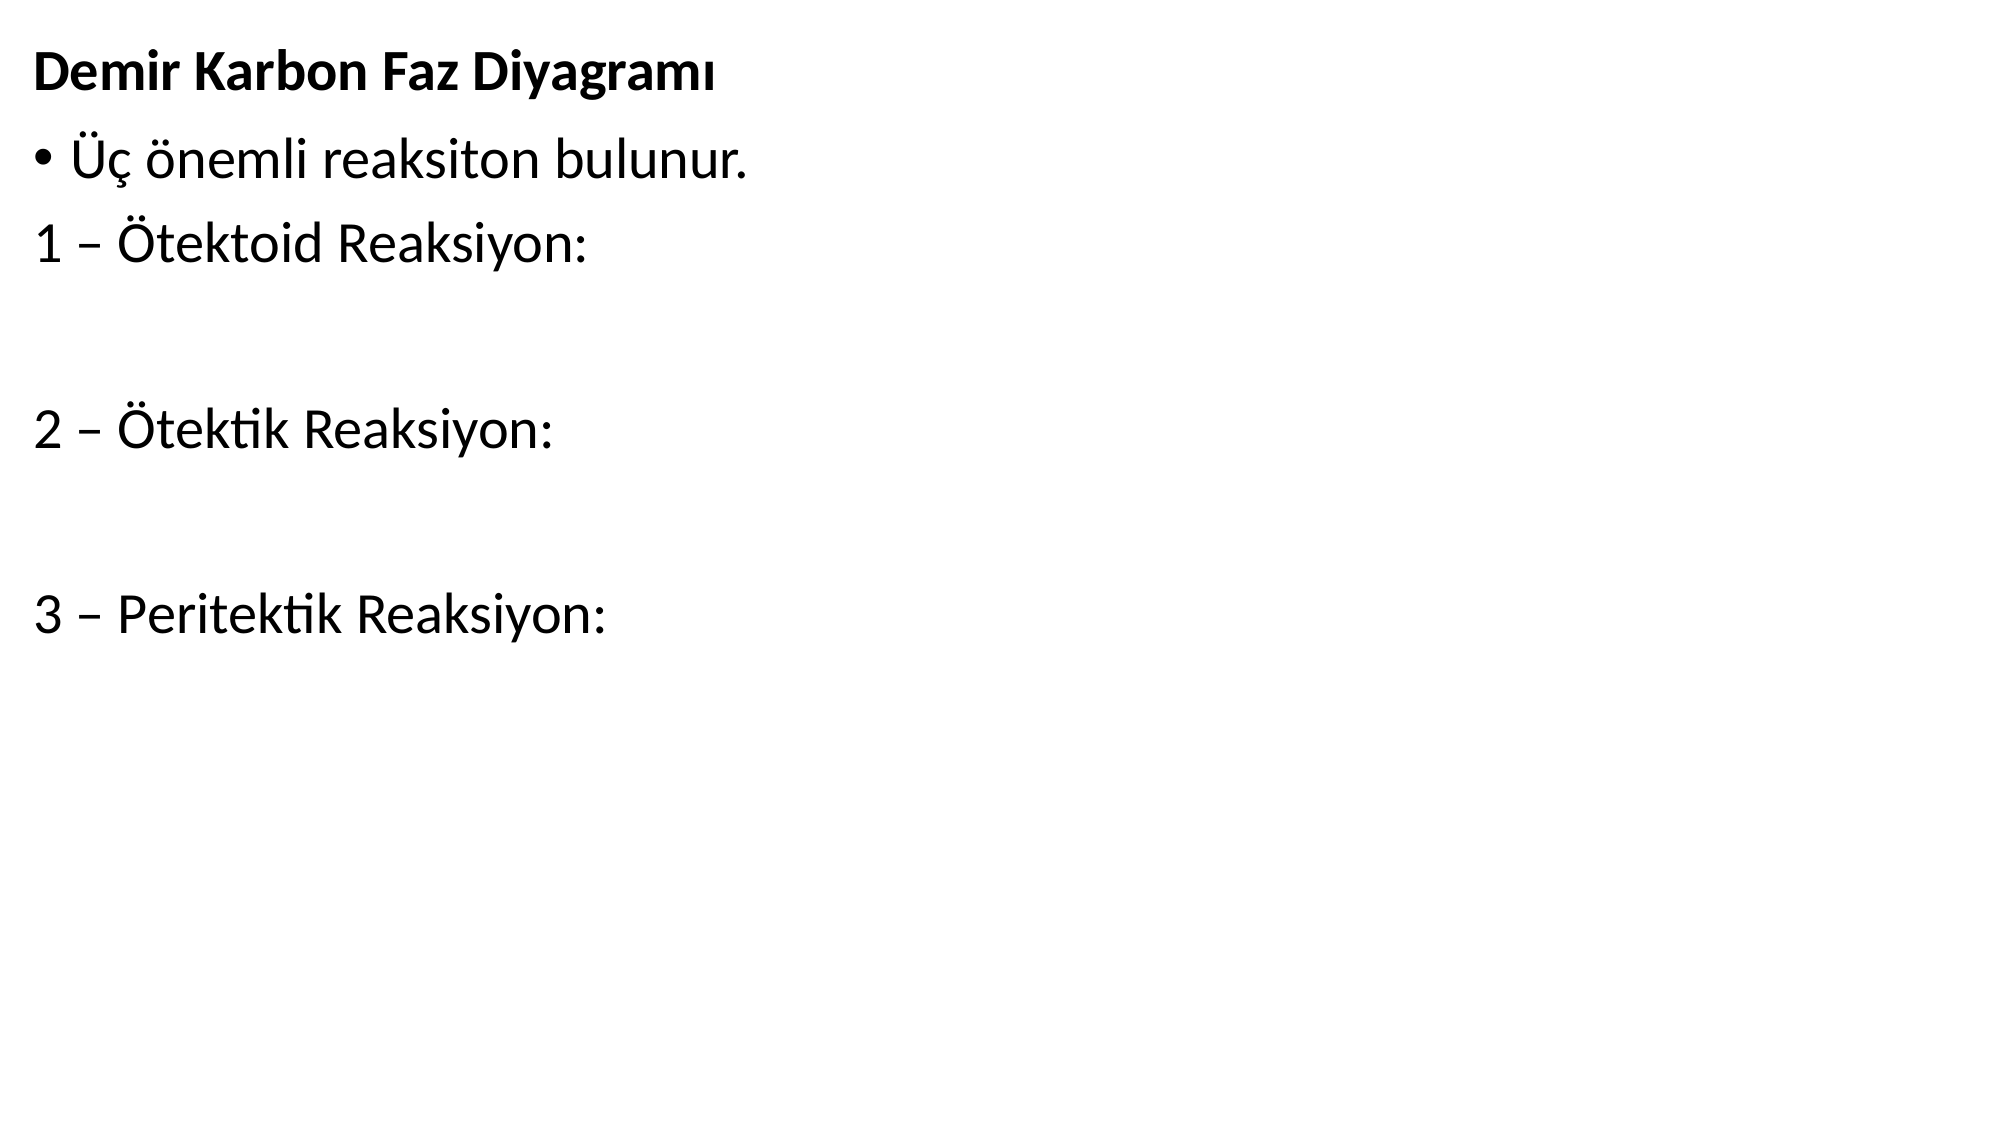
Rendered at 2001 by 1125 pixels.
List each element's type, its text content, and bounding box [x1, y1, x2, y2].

title Demir Karbon Faz Diyagramı [18, 22, 919, 121]
